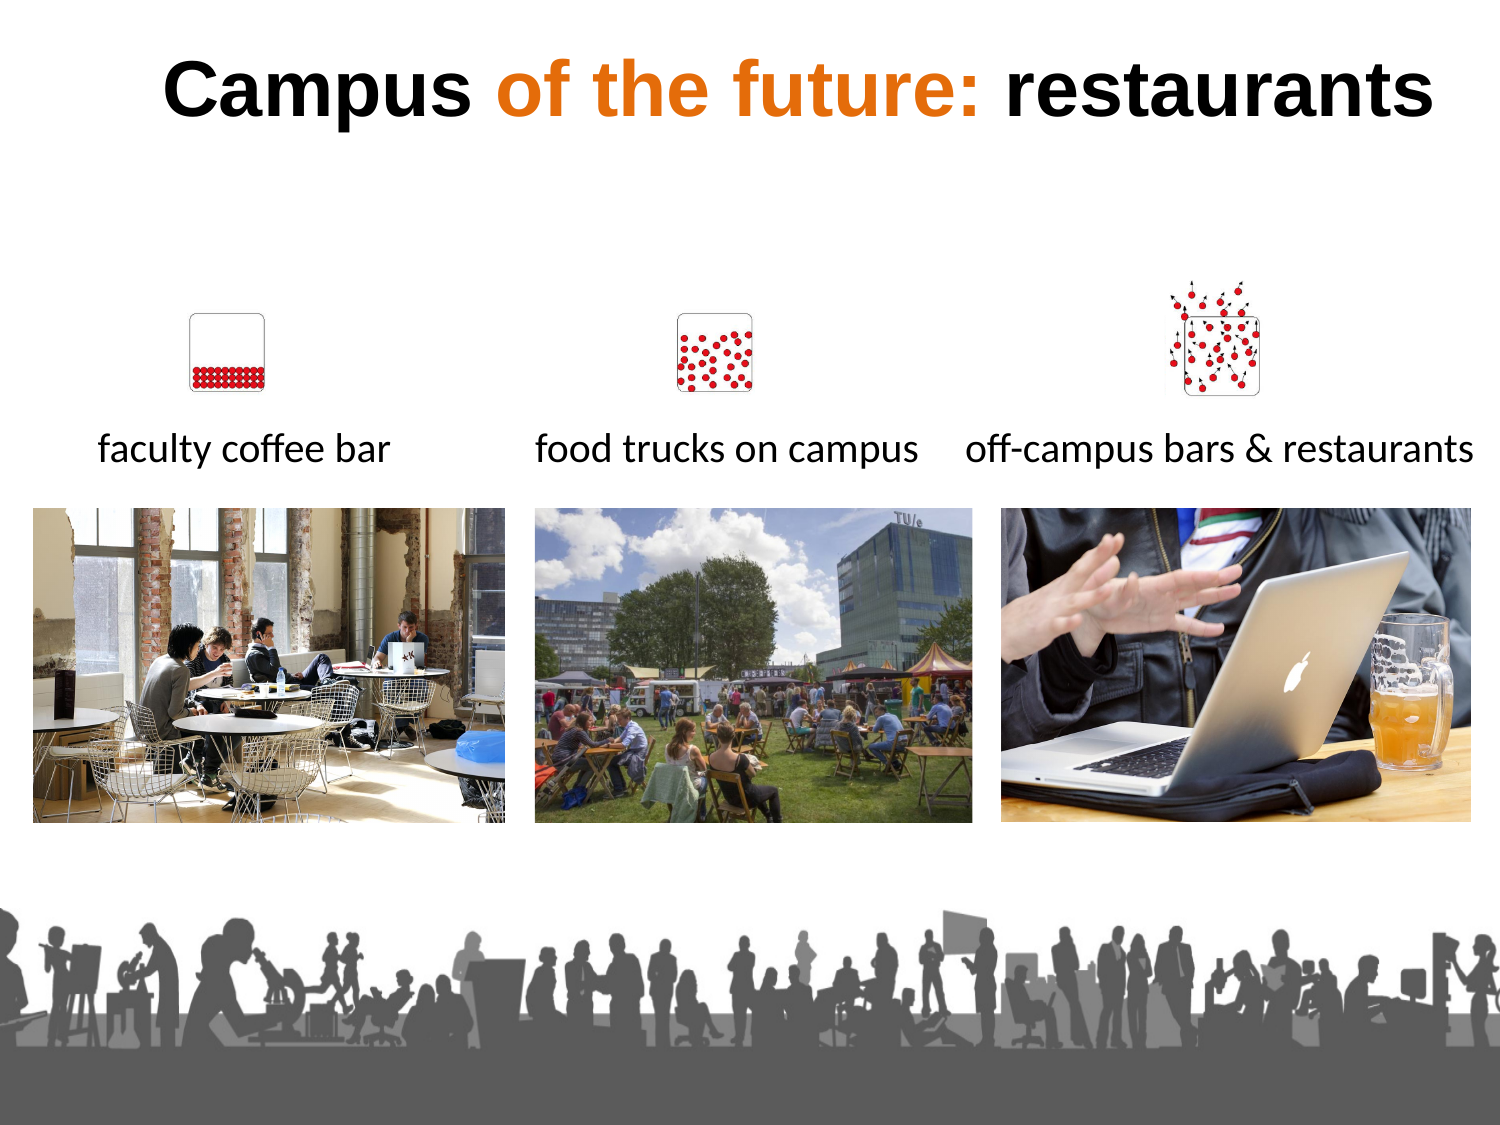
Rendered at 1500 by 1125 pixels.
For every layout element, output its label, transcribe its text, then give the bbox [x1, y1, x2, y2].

picture [0, 908, 1500, 1125]
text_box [33, 276, 1500, 823]
text_box Campus of the future: restaurants [151, 32, 1489, 138]
